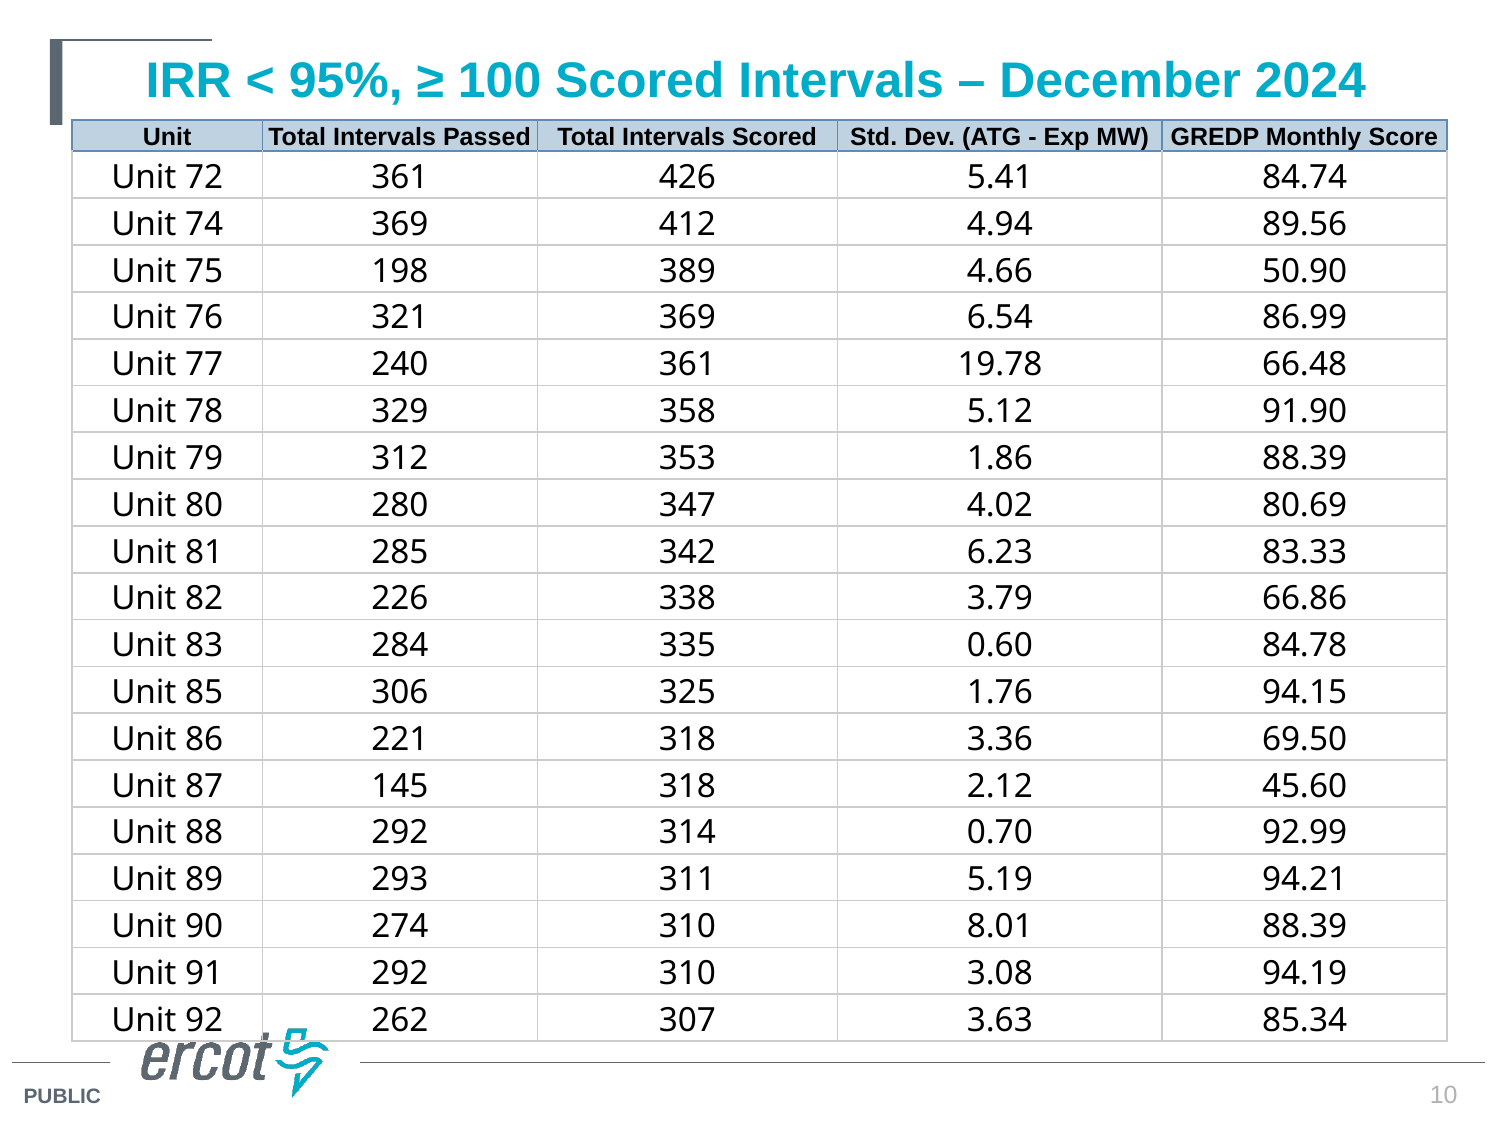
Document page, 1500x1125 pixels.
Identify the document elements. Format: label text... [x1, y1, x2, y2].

table_cell 8.01 [838, 901, 1161, 947]
table_cell 347 [538, 480, 837, 525]
table_cell Unit 74 [73, 199, 262, 244]
table_cell 369 [263, 199, 537, 244]
table_cell 307 [538, 995, 837, 1040]
table_cell 145 [263, 761, 537, 806]
table_cell 84.78 [1163, 620, 1446, 666]
table_cell Unit 75 [73, 246, 262, 291]
table_cell 426 [538, 152, 837, 197]
table_cell 4.94 [838, 199, 1161, 244]
table_cell 94.19 [1163, 948, 1446, 993]
table_cell 318 [538, 714, 837, 759]
table_cell 311 [538, 855, 837, 900]
table_cell 5.12 [838, 386, 1161, 431]
table_cell Unit 72 [73, 152, 262, 197]
table_cell 5.41 [838, 152, 1161, 197]
table_cell 88.39 [1163, 901, 1446, 947]
table_cell 4.66 [838, 246, 1161, 291]
table_cell 50.90 [1163, 246, 1446, 291]
table_cell Unit 90 [73, 901, 262, 947]
table_cell 0.70 [838, 808, 1161, 853]
table_cell 292 [263, 808, 537, 853]
table_header Total Intervals Scored [538, 121, 837, 150]
table_cell 3.63 [838, 995, 1161, 1040]
table_cell Unit 86 [73, 714, 262, 759]
table_cell 91.90 [1163, 386, 1446, 431]
table_cell 314 [538, 808, 837, 853]
table_cell Unit 92 [73, 995, 262, 1040]
slide_number 10 [1412, 1076, 1475, 1112]
table_cell 312 [263, 433, 537, 478]
table_cell 94.15 [1163, 667, 1446, 712]
table_cell 4.02 [838, 480, 1161, 525]
title IRR < 95%, ≥ 100 Scored Intervals – December 2024 [62, 39, 1450, 158]
table_cell Unit 80 [73, 480, 262, 525]
table_cell Unit 76 [73, 293, 262, 338]
table_cell 369 [538, 293, 837, 338]
table_cell 318 [538, 761, 837, 806]
table_cell Unit 91 [73, 948, 262, 993]
table_cell 1.86 [838, 433, 1161, 478]
table_cell Unit 83 [73, 620, 262, 666]
table_cell 94.21 [1163, 855, 1446, 900]
table_cell 3.36 [838, 714, 1161, 759]
table_header Total Intervals Passed [263, 121, 537, 150]
table_cell 280 [263, 480, 537, 525]
table_cell 361 [538, 340, 837, 385]
table_cell Unit 78 [73, 386, 262, 431]
table_cell 221 [263, 714, 537, 759]
table_cell 89.56 [1163, 199, 1446, 244]
table_cell 3.79 [838, 574, 1161, 619]
table_cell 85.34 [1163, 995, 1446, 1040]
table_cell 19.78 [838, 340, 1161, 385]
table_cell 325 [538, 667, 837, 712]
table_cell 45.60 [1163, 761, 1446, 806]
table_cell 1.76 [838, 667, 1161, 712]
table_cell 306 [263, 667, 537, 712]
table_header GREDP Monthly Score [1163, 121, 1446, 150]
table_cell 80.69 [1163, 480, 1446, 525]
table_cell 358 [538, 386, 837, 431]
table_cell 293 [263, 855, 537, 900]
table_cell Unit 81 [73, 527, 262, 572]
table_cell Unit 85 [73, 667, 262, 712]
table_cell 3.08 [838, 948, 1161, 993]
table_cell 240 [263, 340, 537, 385]
table_cell 84.74 [1163, 152, 1446, 197]
table_cell 198 [263, 246, 537, 291]
table_cell 284 [263, 620, 537, 666]
table_header Unit [73, 121, 262, 150]
table_cell 292 [263, 948, 537, 993]
table_cell 338 [538, 574, 837, 619]
table_cell 389 [538, 246, 837, 291]
table_cell Unit 82 [73, 574, 262, 619]
table_cell 353 [538, 433, 837, 478]
table_cell 342 [538, 527, 837, 572]
table_cell 226 [263, 574, 537, 619]
table_cell 83.33 [1163, 527, 1446, 572]
table_cell 329 [263, 386, 537, 431]
table_cell 335 [538, 620, 837, 666]
table_cell 274 [263, 901, 537, 947]
table_cell 92.99 [1163, 808, 1446, 853]
table_cell 262 [263, 995, 537, 1040]
table_cell 412 [538, 199, 837, 244]
picture [137, 1042, 332, 1100]
table_cell Unit 87 [73, 761, 262, 806]
table_cell 66.48 [1163, 340, 1446, 385]
table_cell 310 [538, 948, 837, 993]
table_cell 6.23 [838, 527, 1161, 572]
table_cell 88.39 [1163, 433, 1446, 478]
table_cell Unit 77 [73, 340, 262, 385]
table_cell 321 [263, 293, 537, 338]
table_cell 66.86 [1163, 574, 1446, 619]
table_header Std. Dev. (ATG - Exp MW) [838, 121, 1161, 150]
table_cell 285 [263, 527, 537, 572]
table_cell 5.19 [838, 855, 1161, 900]
table_cell 69.50 [1163, 714, 1446, 759]
table_cell 6.54 [838, 293, 1161, 338]
table_cell 310 [538, 901, 837, 947]
table_cell 2.12 [838, 761, 1161, 806]
table_cell 86.99 [1163, 293, 1446, 338]
table_cell Unit 79 [73, 433, 262, 478]
table_cell 0.60 [838, 620, 1161, 666]
table_cell 361 [263, 152, 537, 197]
table_cell Unit 88 [73, 808, 262, 853]
table_cell Unit 89 [73, 855, 262, 900]
